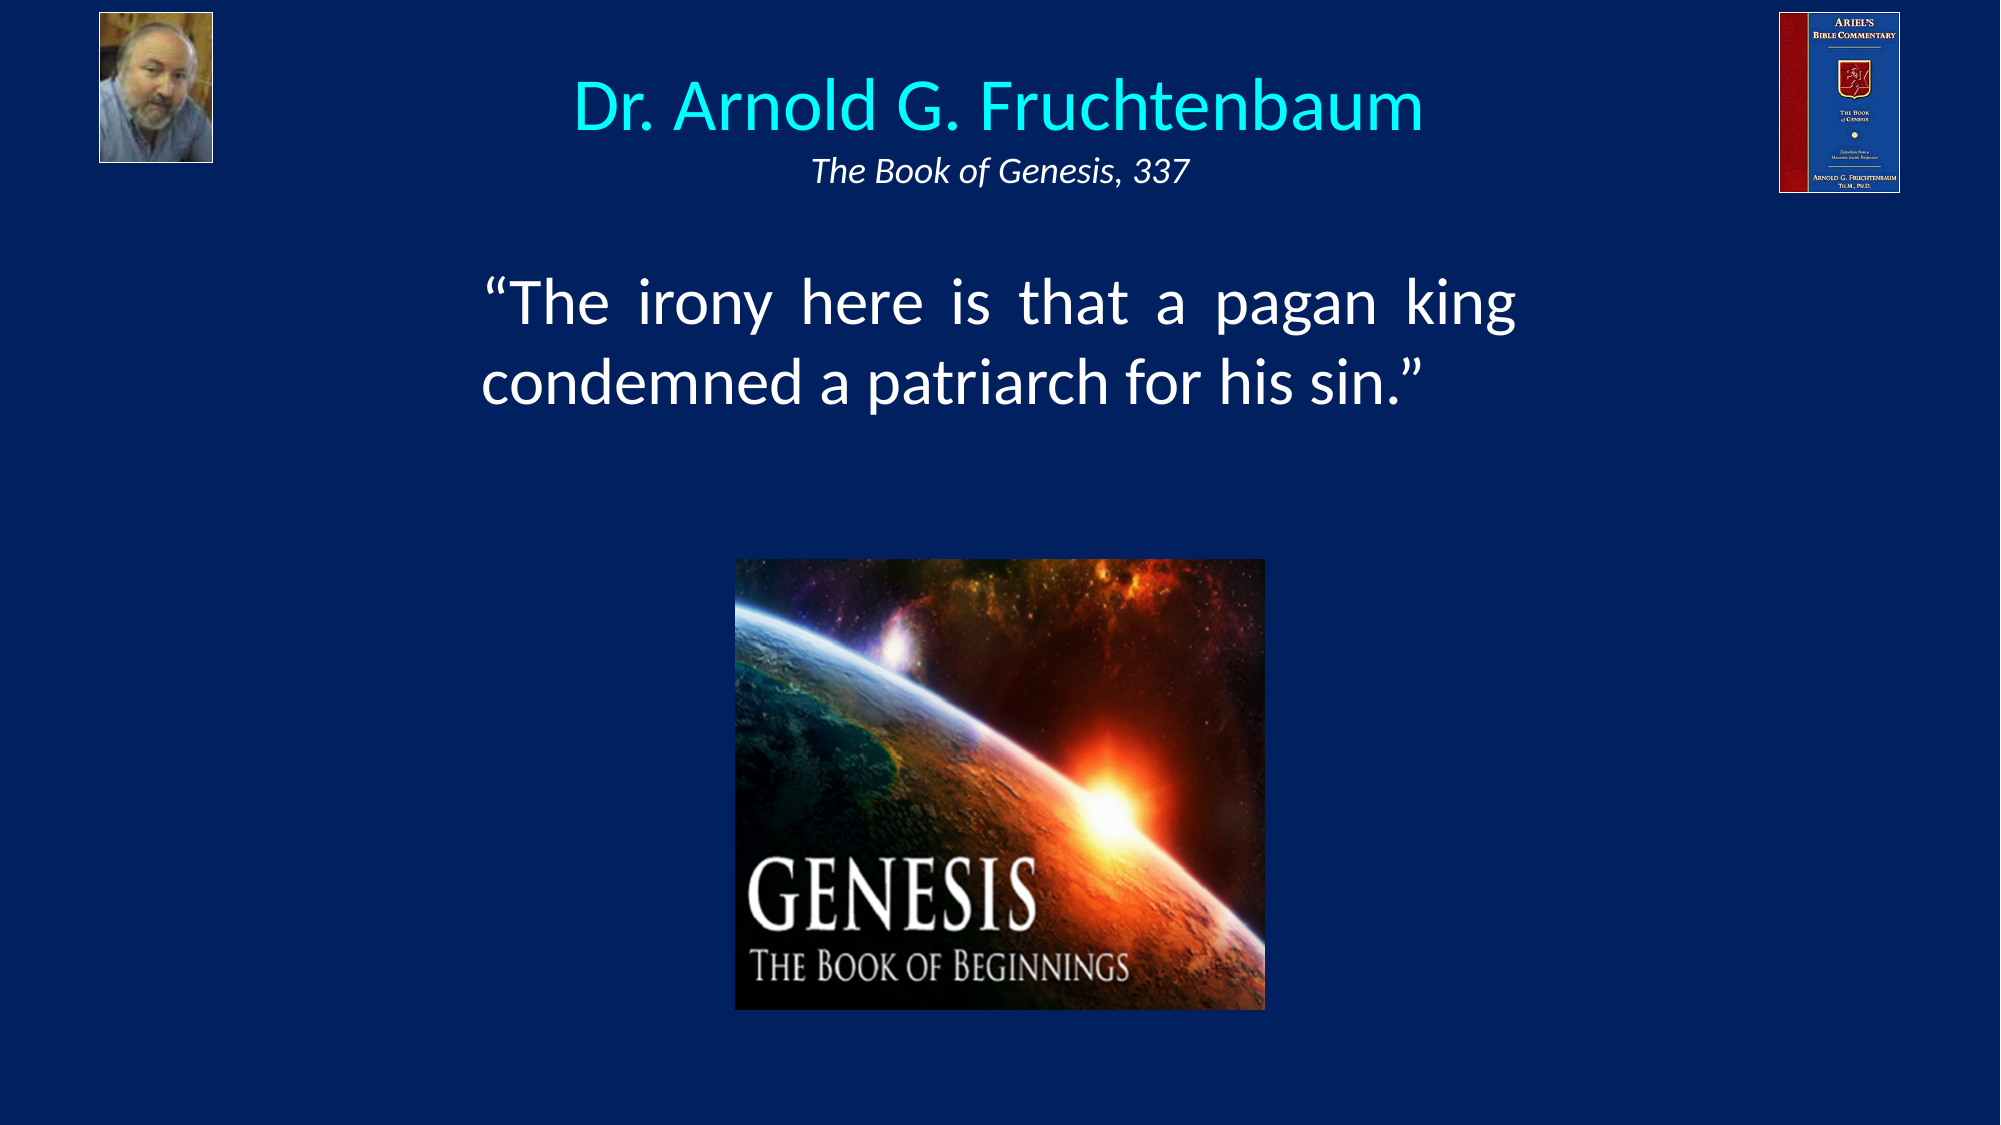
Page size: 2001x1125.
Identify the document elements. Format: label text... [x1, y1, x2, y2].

picture [735, 558, 1265, 1010]
text_box Dr. Arnold G. Fruchtenbaum The Book of Genesis, 337 [554, 48, 1446, 199]
picture [99, 12, 213, 163]
picture [1779, 12, 1901, 193]
list “The irony here is that a pagan king condemned a patriarch for his sin.” [466, 249, 1534, 438]
